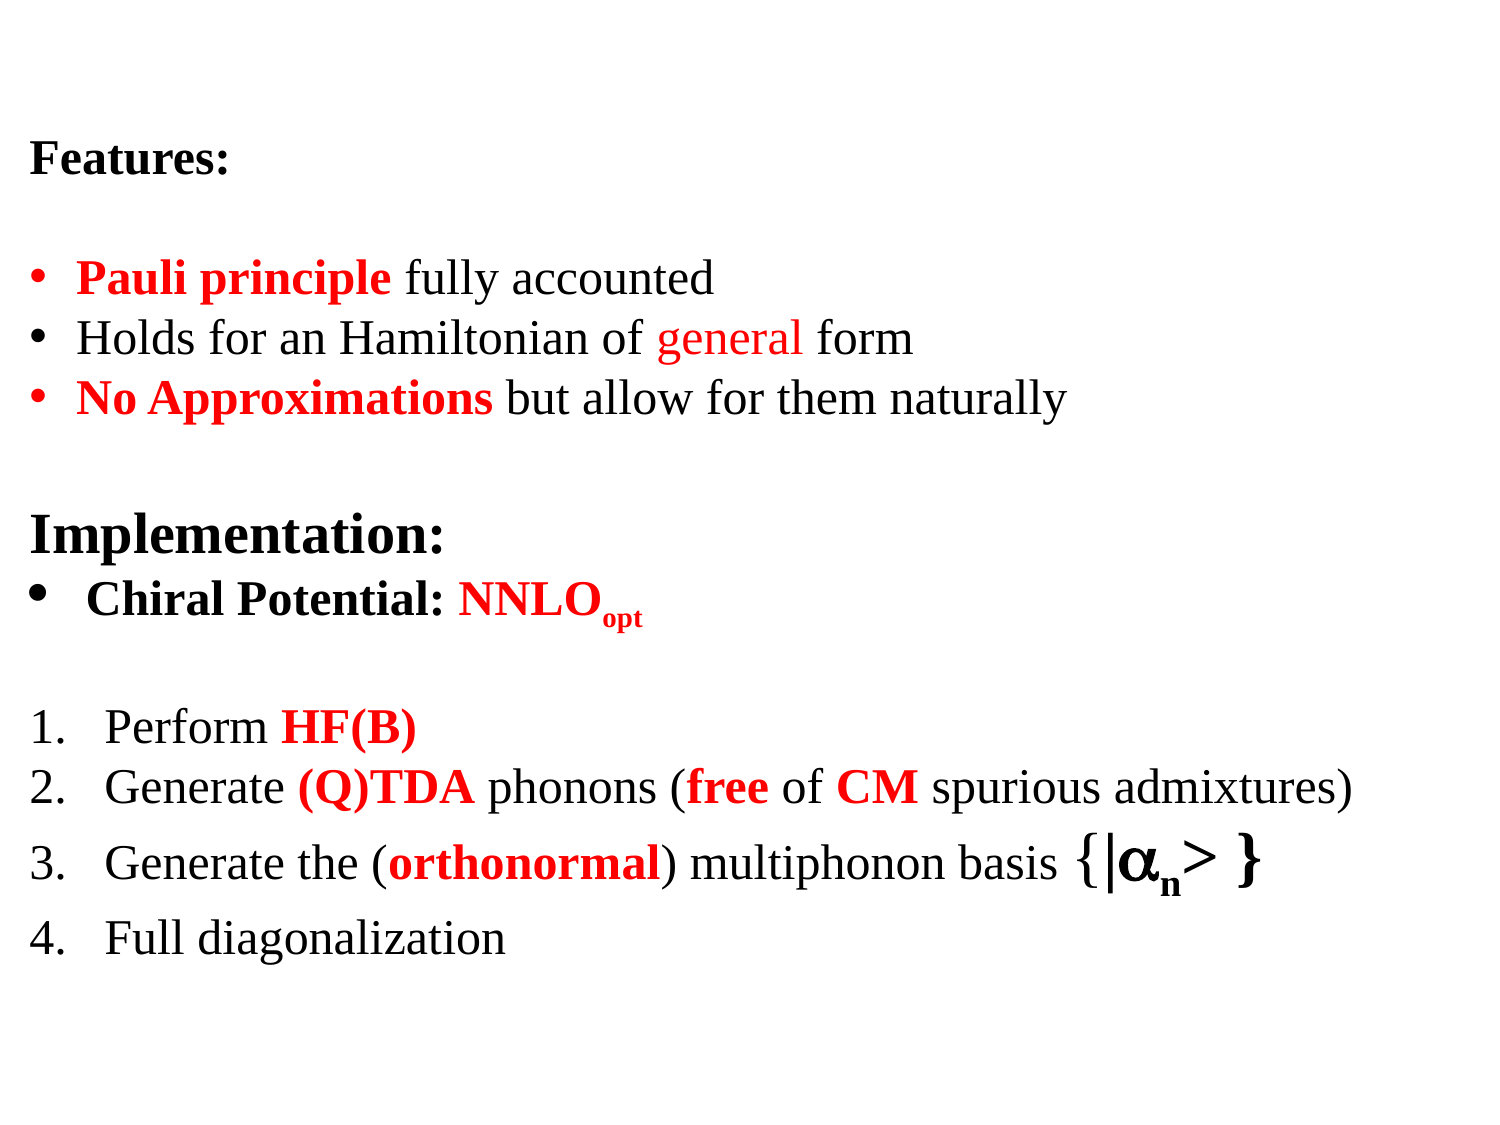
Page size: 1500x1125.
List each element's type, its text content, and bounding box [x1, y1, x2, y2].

text_box Features: Pauli principle fully accounted Holds for an Hamiltonian of general form No Approximations but allow for them naturally Implementation: Chiral Potential: NNLOopt Perform HF(B) Generate (Q)TDA phonons (free of CM spurious admixtures) Generate the (orthonormal) multiphonon basis {|an> } Full diagonalization [14, 57, 1497, 972]
